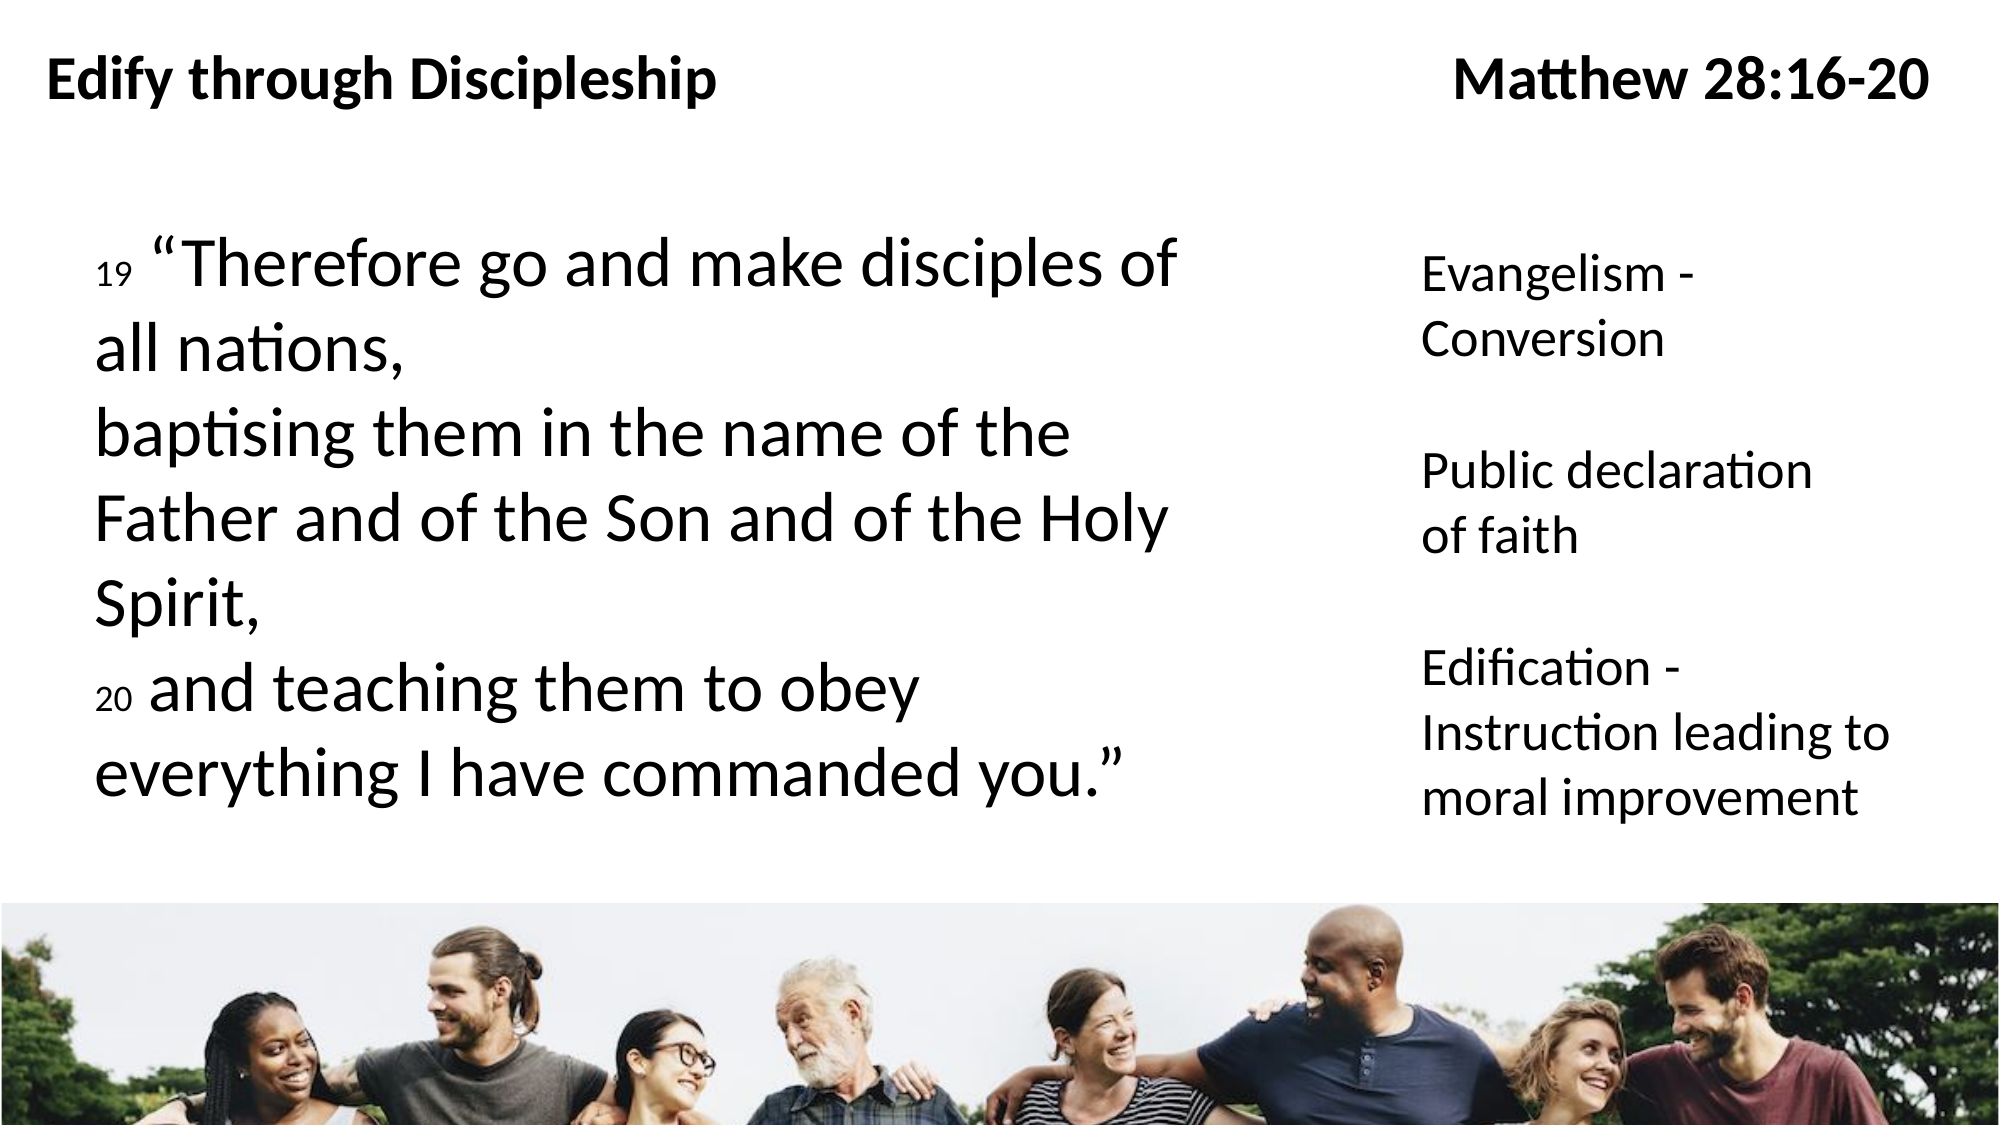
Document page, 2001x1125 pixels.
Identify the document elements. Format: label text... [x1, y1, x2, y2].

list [1, 902, 1999, 1125]
text_box Evangelism - Conversion [1406, 222, 1911, 383]
text_box Public declaration of faith [1406, 419, 1930, 580]
text_box Edification - Instruction leading to moral improvement [1406, 616, 1930, 842]
title Matthew 28:16-20 [1141, 34, 1946, 126]
title Edify through Discipleship [31, 34, 836, 126]
text_box 19 “Therefore go and make disciples of all nations, baptising them in the name of the Father and of the Son and of the Holy Spirit, 20 and teaching them to obey everything I have commanded you.” [79, 200, 1214, 826]
